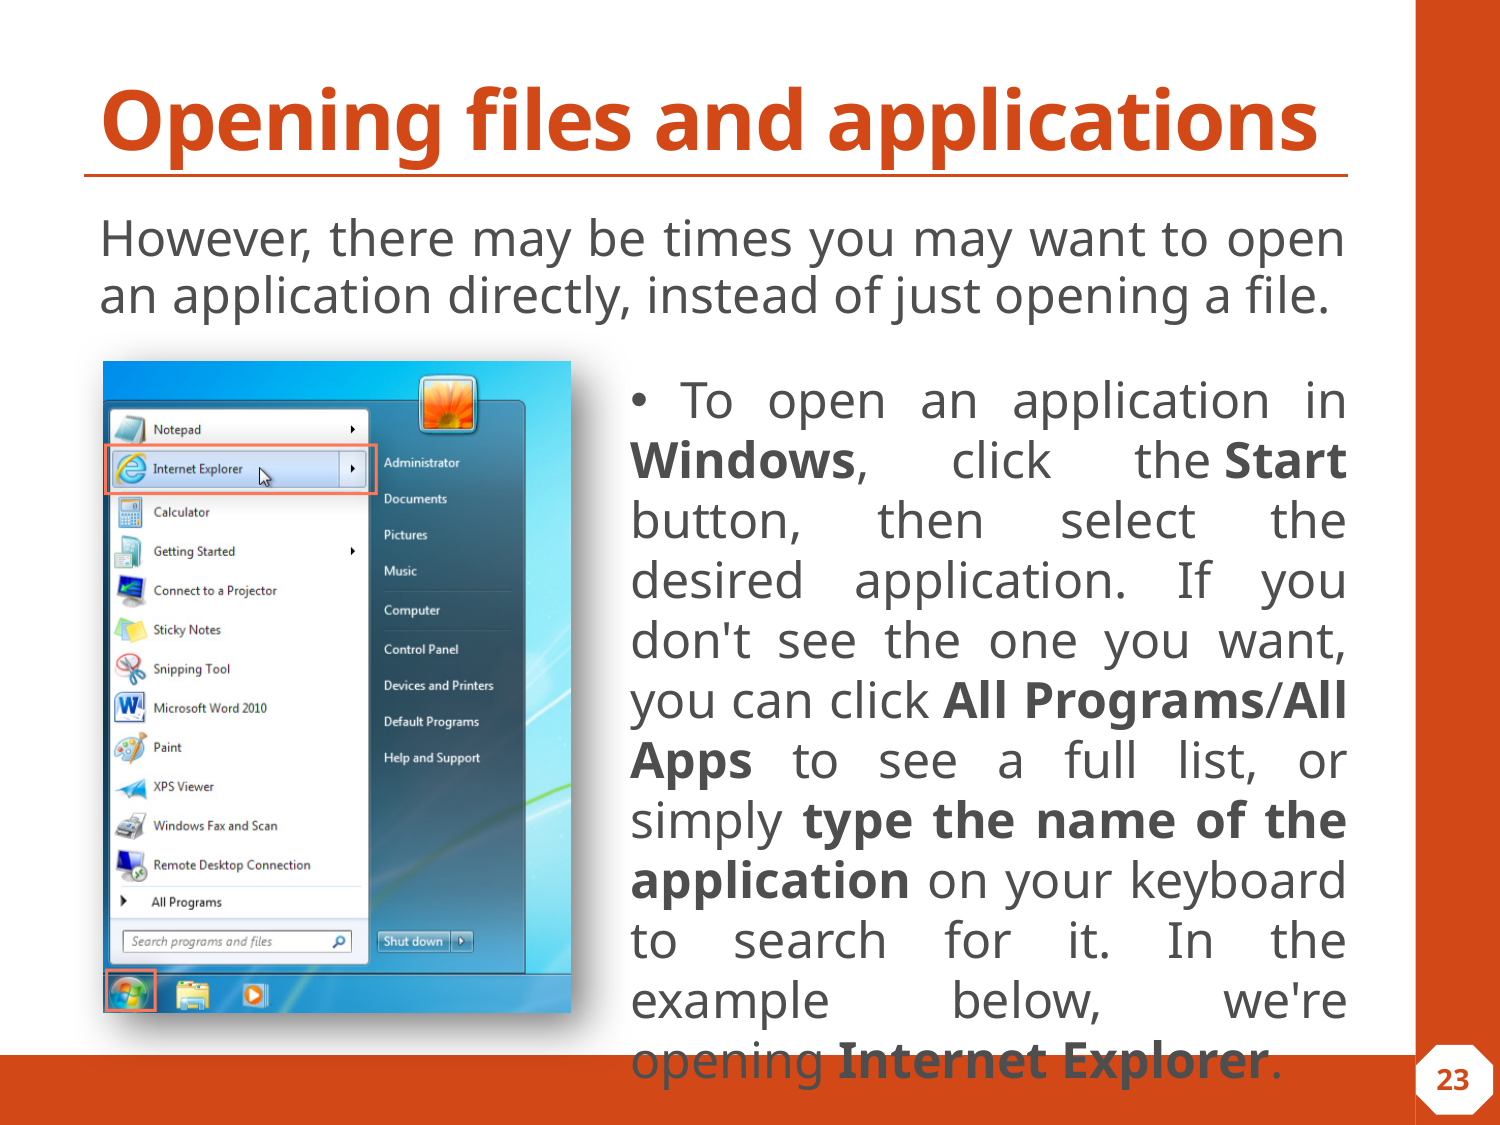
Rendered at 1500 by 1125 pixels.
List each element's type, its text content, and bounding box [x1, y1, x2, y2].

slide_number 23 [1412, 1053, 1494, 1102]
picture [103, 361, 571, 1013]
text_box To open an application in Windows, click the Start button, then select the desired application. If you don't see the one you want, you can click All Programs/All Apps to see a full list, or simply type the name of the application on your keyboard to search for it. In the example below, we're opening Internet Explorer. [615, 361, 1364, 1097]
title Opening files and applications [84, 60, 1348, 176]
list However, there may be times you may want to open an application directly, instead of just opening a file. [84, 203, 1364, 1013]
